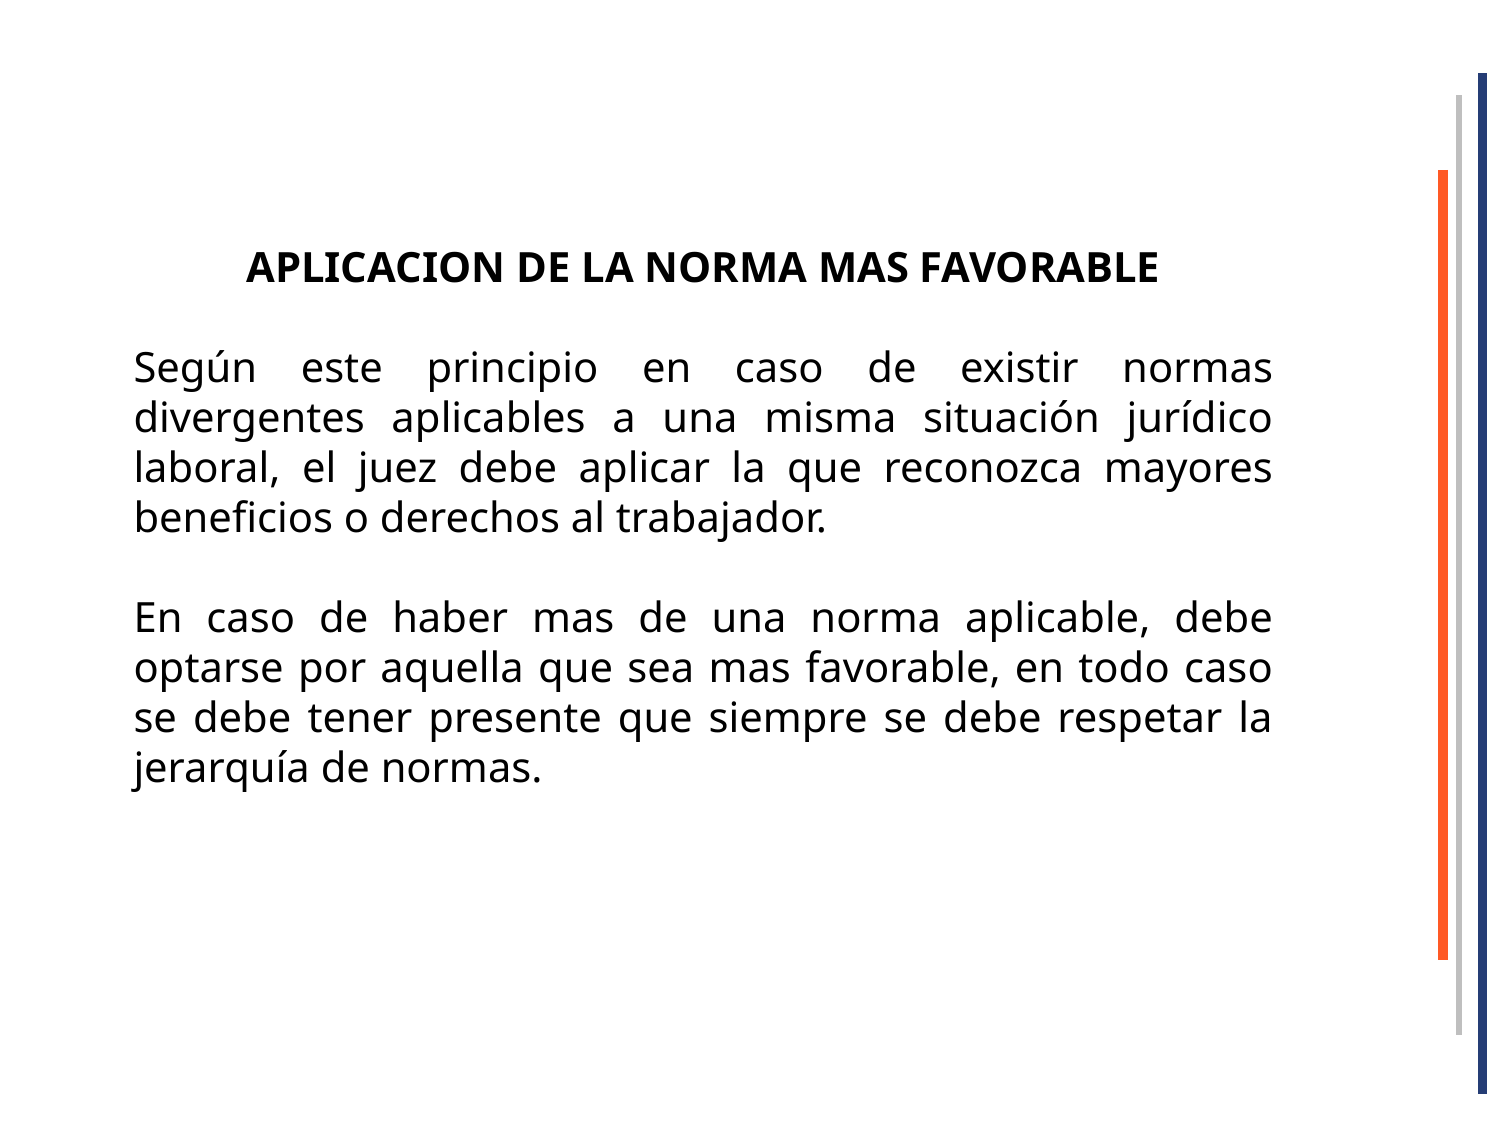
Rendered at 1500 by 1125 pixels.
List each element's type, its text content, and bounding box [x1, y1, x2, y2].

text_box APLICACION DE LA NORMA MAS FAVORABLE Según este principio en caso de existir normas divergentes aplicables a una misma situación jurídico laboral, el juez debe aplicar la que reconozca mayores beneficios o derechos al trabajador. En caso de haber mas de una norma aplicable, debe optarse por aquella que sea mas favorable, en todo caso se debe tener presente que siempre se debe respetar la jerarquía de normas. [118, 232, 1289, 798]
